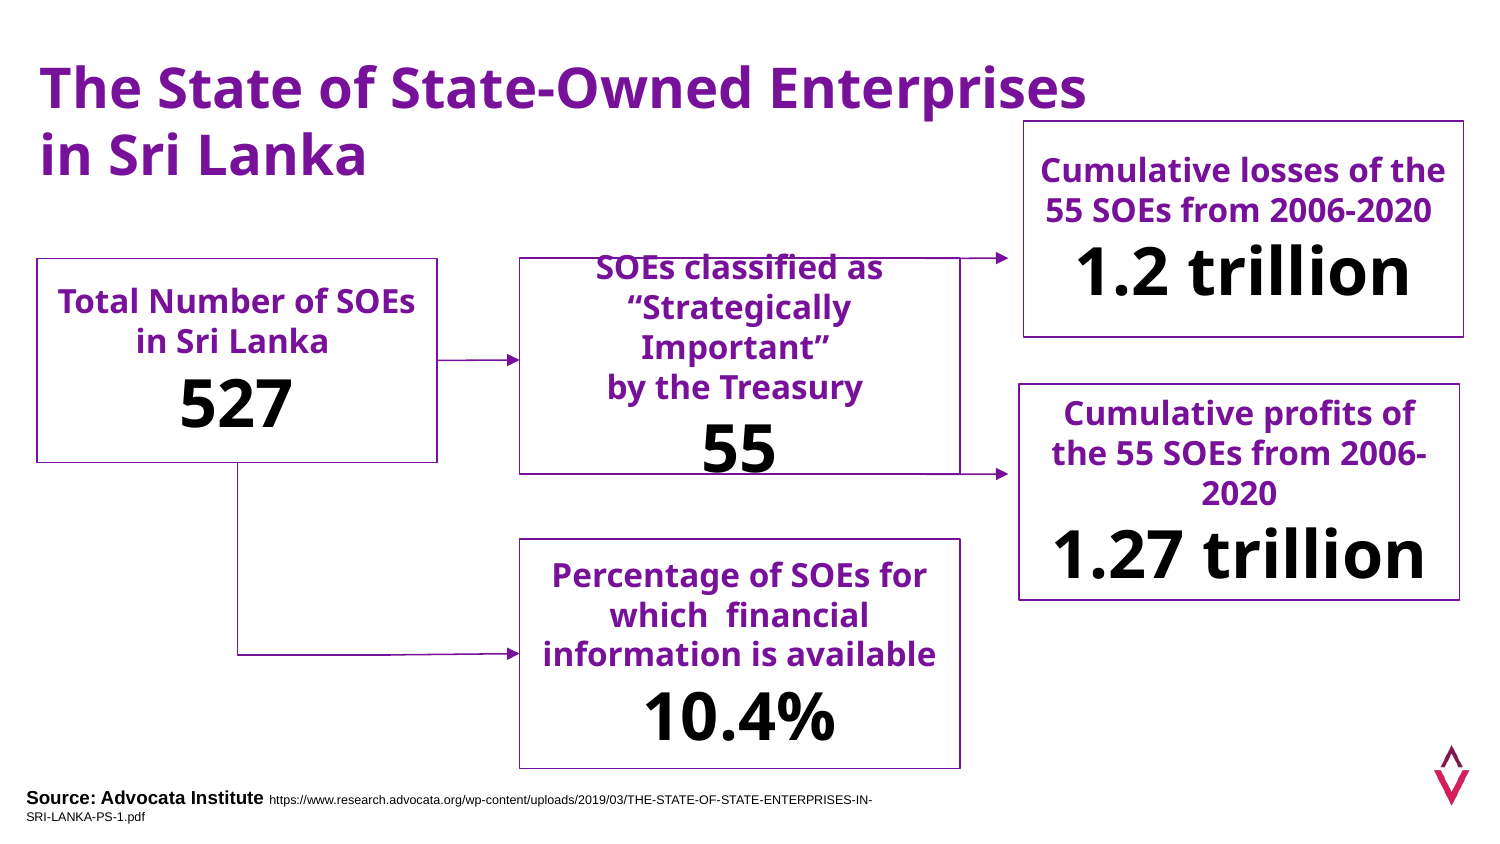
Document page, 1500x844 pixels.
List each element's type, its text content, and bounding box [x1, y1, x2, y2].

text_box Percentage of SOEs for which financial information is available 10.4% [519, 538, 960, 769]
picture [1431, 741, 1472, 811]
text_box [83, 462, 392, 656]
text_box Cumulative losses of the 55 SOEs from 2006-2020 1.2 trillion [1023, 121, 1464, 337]
text_box Source: Advocata Institute https://www.research.advocata.org/wp-content/uploads/2019/03/THE-STATE-OF-STATE-ENTERPRISES-IN-SRI-LANKA-PS-1.pdf [11, 771, 907, 839]
text_box SOEs classified as “Strategically Important” by the Treasury 55 [519, 258, 960, 474]
text_box Cumulative profits of the 55 SOEs from 2006-2020 1.27 trillion [1019, 383, 1460, 600]
text_box Total Number of SOEs in Sri Lanka 527 [36, 258, 437, 463]
title The State of State-Owned Enterprises in Sri Lanka [24, 36, 1423, 131]
